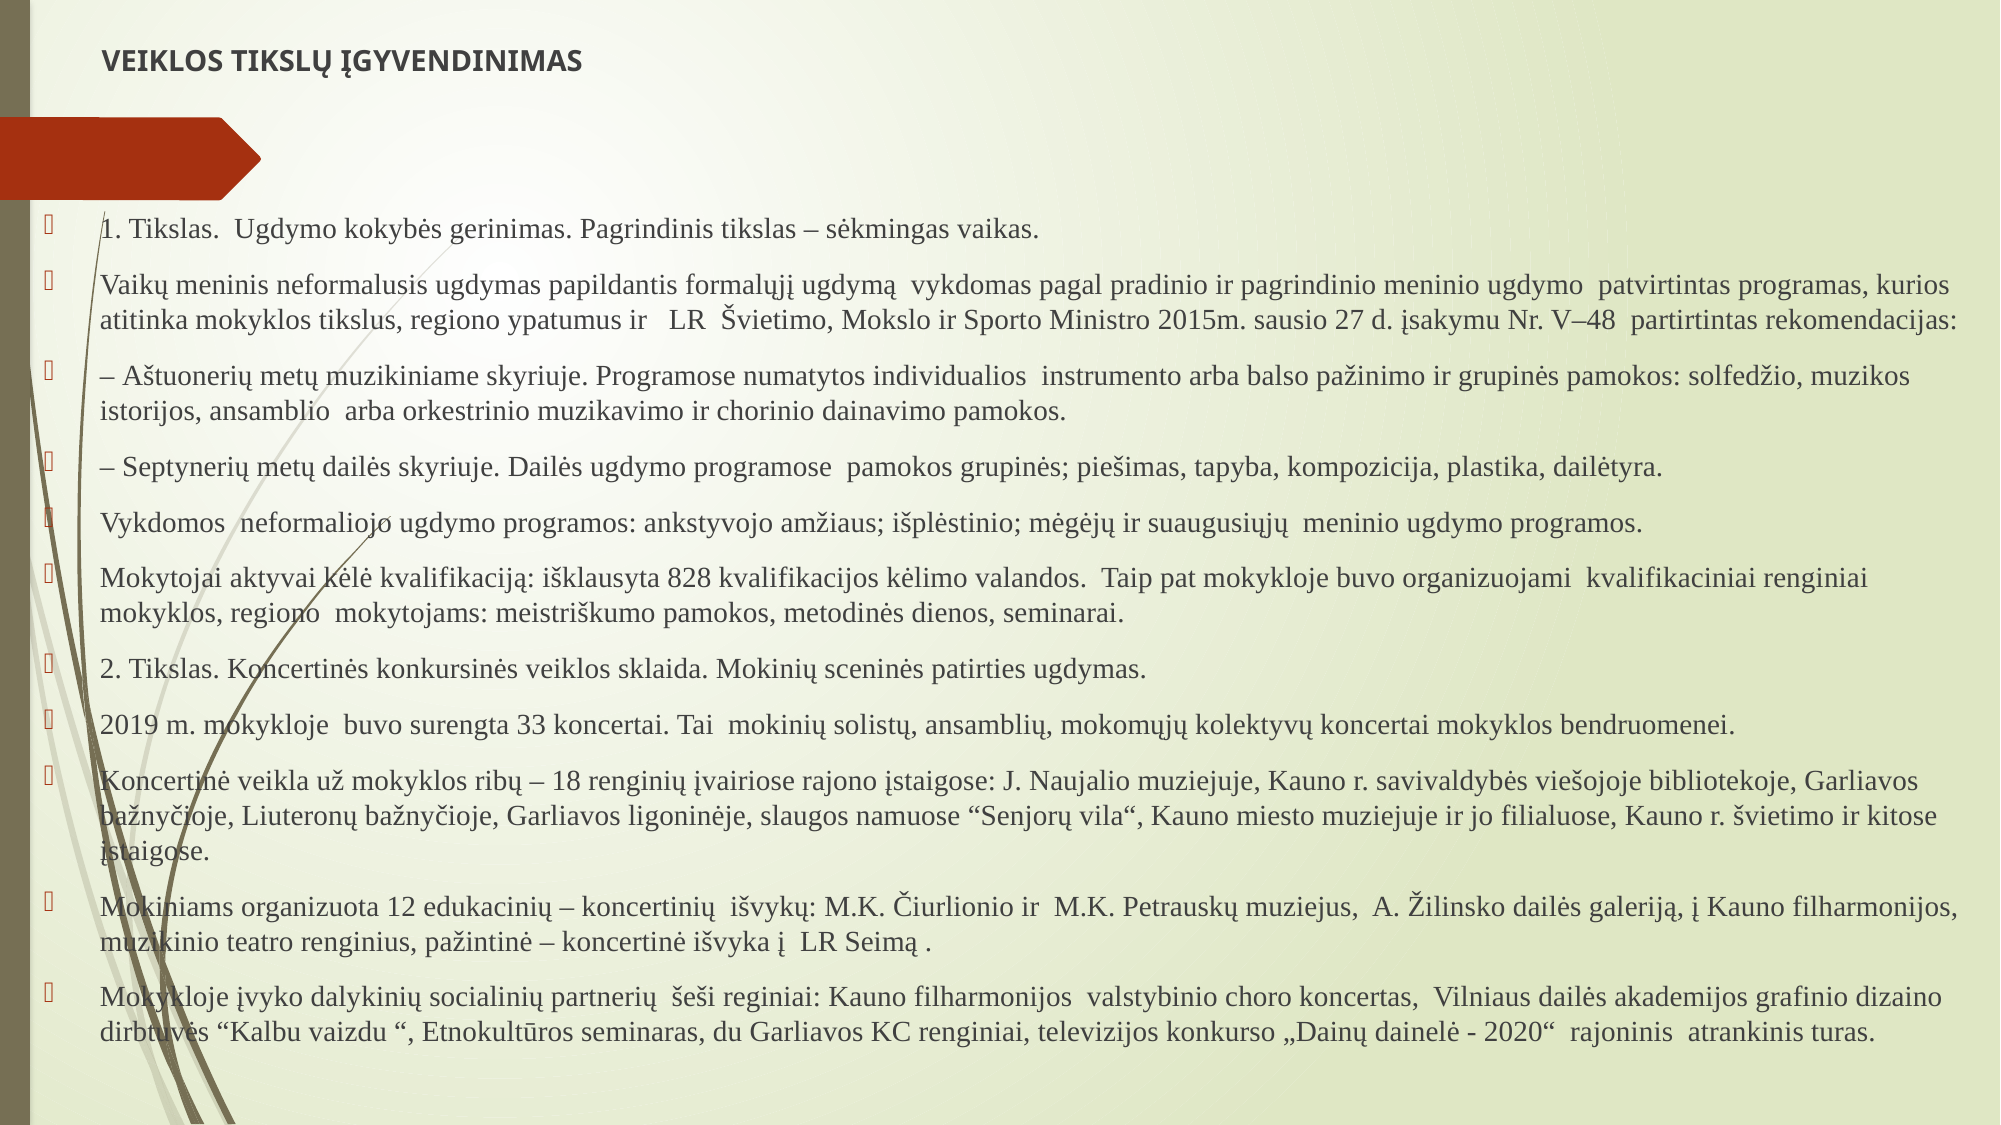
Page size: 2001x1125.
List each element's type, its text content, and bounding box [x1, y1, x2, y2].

list VEIKLOS TIKSLŲ ĮGYVENDINIMAS 1. Tikslas. Ugdymo kokybės gerinimas. Pagrindinis tikslas – sėkmingas vaikas. Vaikų meninis neformalusis ugdymas papildantis formalųjį ugdymą vykdomas pagal pradinio ir pagrindinio meninio ugdymo patvirtintas programas, kurios atitinka mokyklos tikslus, regiono ypatumus ir LR Švietimo, Mokslo ir Sporto Ministro 2015m. sausio 27 d. įsakymu Nr. V–48 partirtintas rekomendacijas: – Aštuonerių metų muzikiniame skyriuje. Programose numatytos individualios instrumento arba balso pažinimo ir grupinės pamokos: solfedžio, muzikos istorijos, ansamblio arba orkestrinio muzikavimo ir chorinio dainavimo pamokos. – Septynerių metų dailės skyriuje. Dailės ugdymo programose pamokos grupinės; piešimas, tapyba, kompozicija, plastika, dailėtyra. Vykdomos neformaliojo ugdymo programos: ankstyvojo amžiaus; išplėstinio; mėgėjų ir suaugusiųjų meninio ugdymo programos. Mokytojai aktyvai kėlė kvalifikaciją: išklausyta 828 kvalifikacijos kėlimo valandos. Taip pat mokykloje buvo organizuojami kvalifikaciniai renginiai mokyklos, regiono mokytojams: meistriškumo pamokos, metodinės dienos, seminarai. 2. Tikslas. Koncertinės konkursinės veiklos sklaida. Mokinių sceninės patirties ugdymas. 2019 m. mokykloje buvo surengta 33 koncertai. Tai mokinių solistų, ansamblių, mokomųjų kolektyvų koncertai mokyklos bendruomenei. Koncertinė veikla už mokyklos ribų – 18 renginių įvairiose rajono įstaigose: J. Naujalio muziejuje, Kauno r. savivaldybės viešojoje bibliotekoje, Garliavos bažnyčioje, Liuteronų bažnyčioje, Garliavos ligoninėje, slaugos namuose “Senjorų vila“, Kauno miesto muziejuje ir jo filialuose, Kauno r. švietimo ir kitose įstaigose. Mokiniams organizuota 12 edukacinių – koncertinių išvykų: M.K. Čiurlionio ir M.K. Petrauskų muziejus, A. Žilinsko dailės galeriją, į Kauno filharmonijos, muzikinio teatro renginius, pažintinė – koncertinė išvyka į LR Seimą . Mokykloje įvyko dalykinių socialinių partnerių šeši reginiai: Kauno filharmonijos valstybinio choro koncertas, Vilniaus dailės akademijos grafinio dizaino dirbtuvės “Kalbu vaizdu “, Etnokultūros seminaras, du Garliavos KC renginiai, televizijos konkurso „Dainų dainelė - 2020“ rajoninis atrankinis turas. [28, 0, 1977, 1097]
